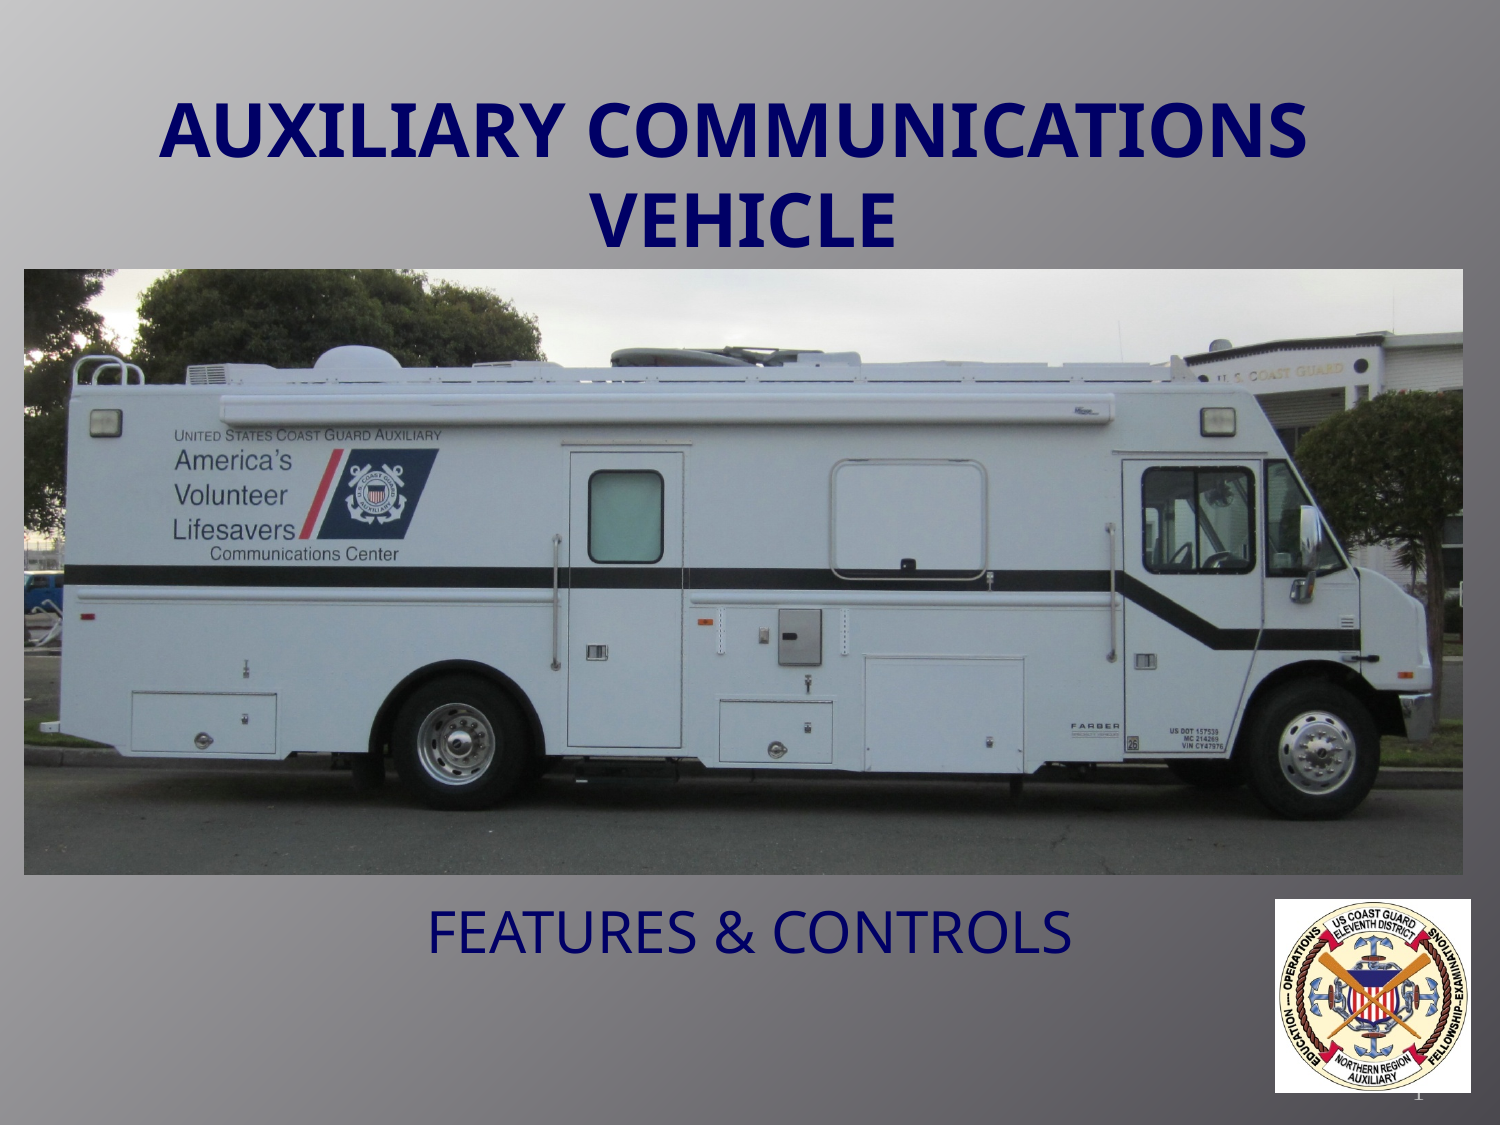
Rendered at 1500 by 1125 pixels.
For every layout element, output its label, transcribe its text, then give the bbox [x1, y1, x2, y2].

picture [24, 269, 1463, 876]
subtitle FEATURES & CONTROLS [225, 919, 1274, 1088]
title AUXILIARY COMMUNICATIONS VEHICLE [69, 62, 1420, 263]
picture [1274, 899, 1471, 1094]
